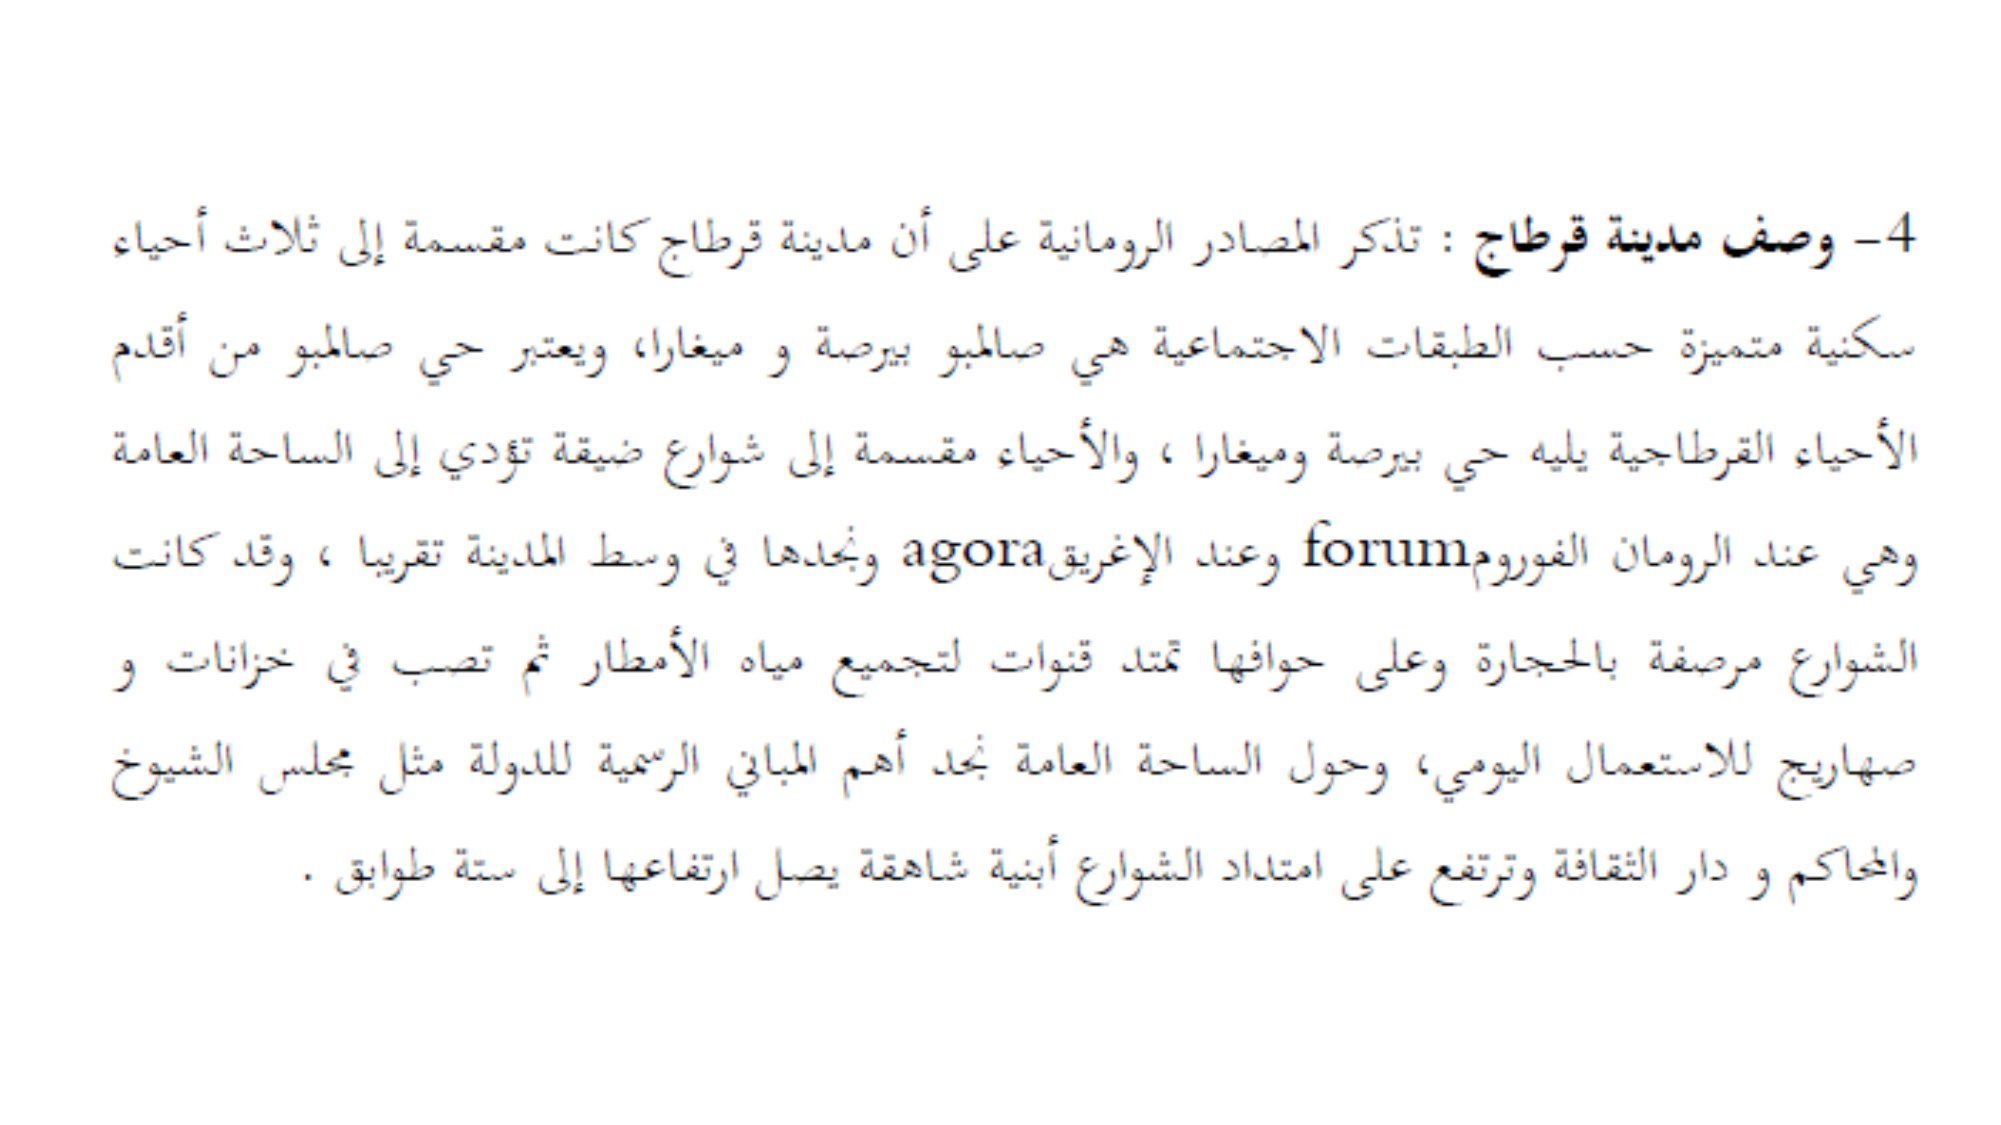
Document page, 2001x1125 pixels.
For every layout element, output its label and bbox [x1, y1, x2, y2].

picture [62, 187, 1938, 938]
